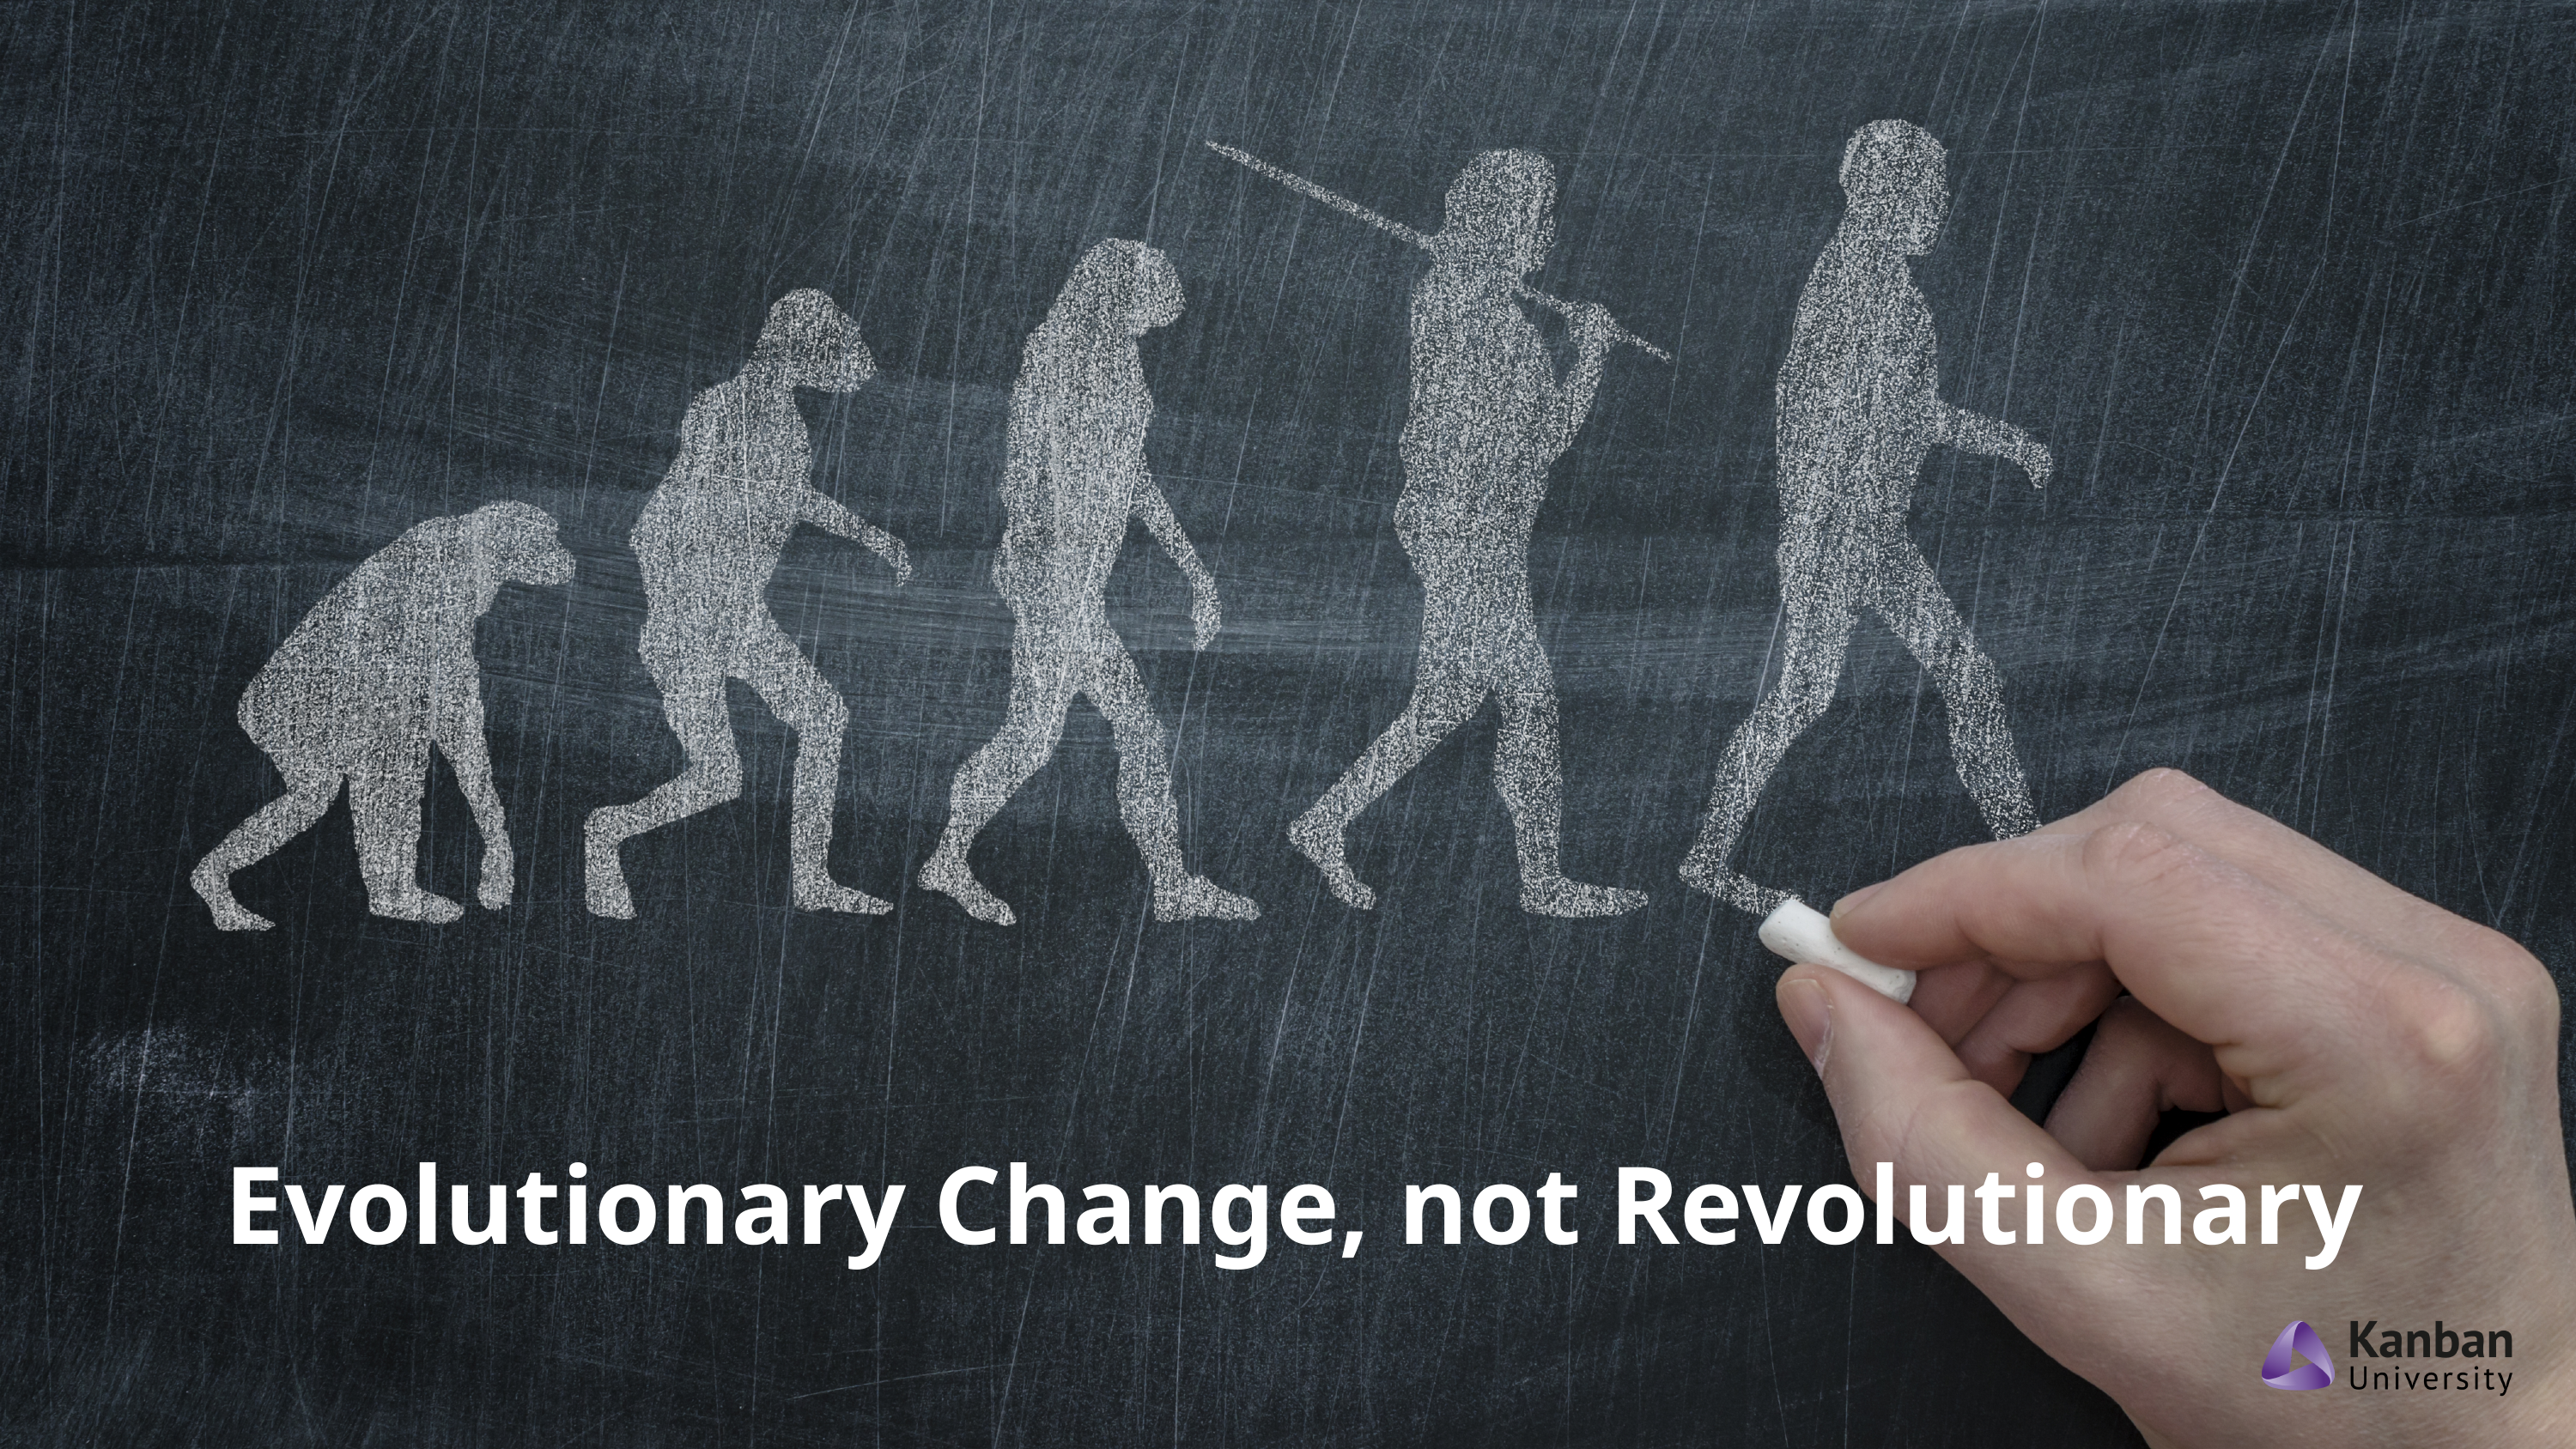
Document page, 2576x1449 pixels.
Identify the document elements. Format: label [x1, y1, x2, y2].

list [0, 0, 2576, 1449]
picture [2255, 1313, 2520, 1400]
